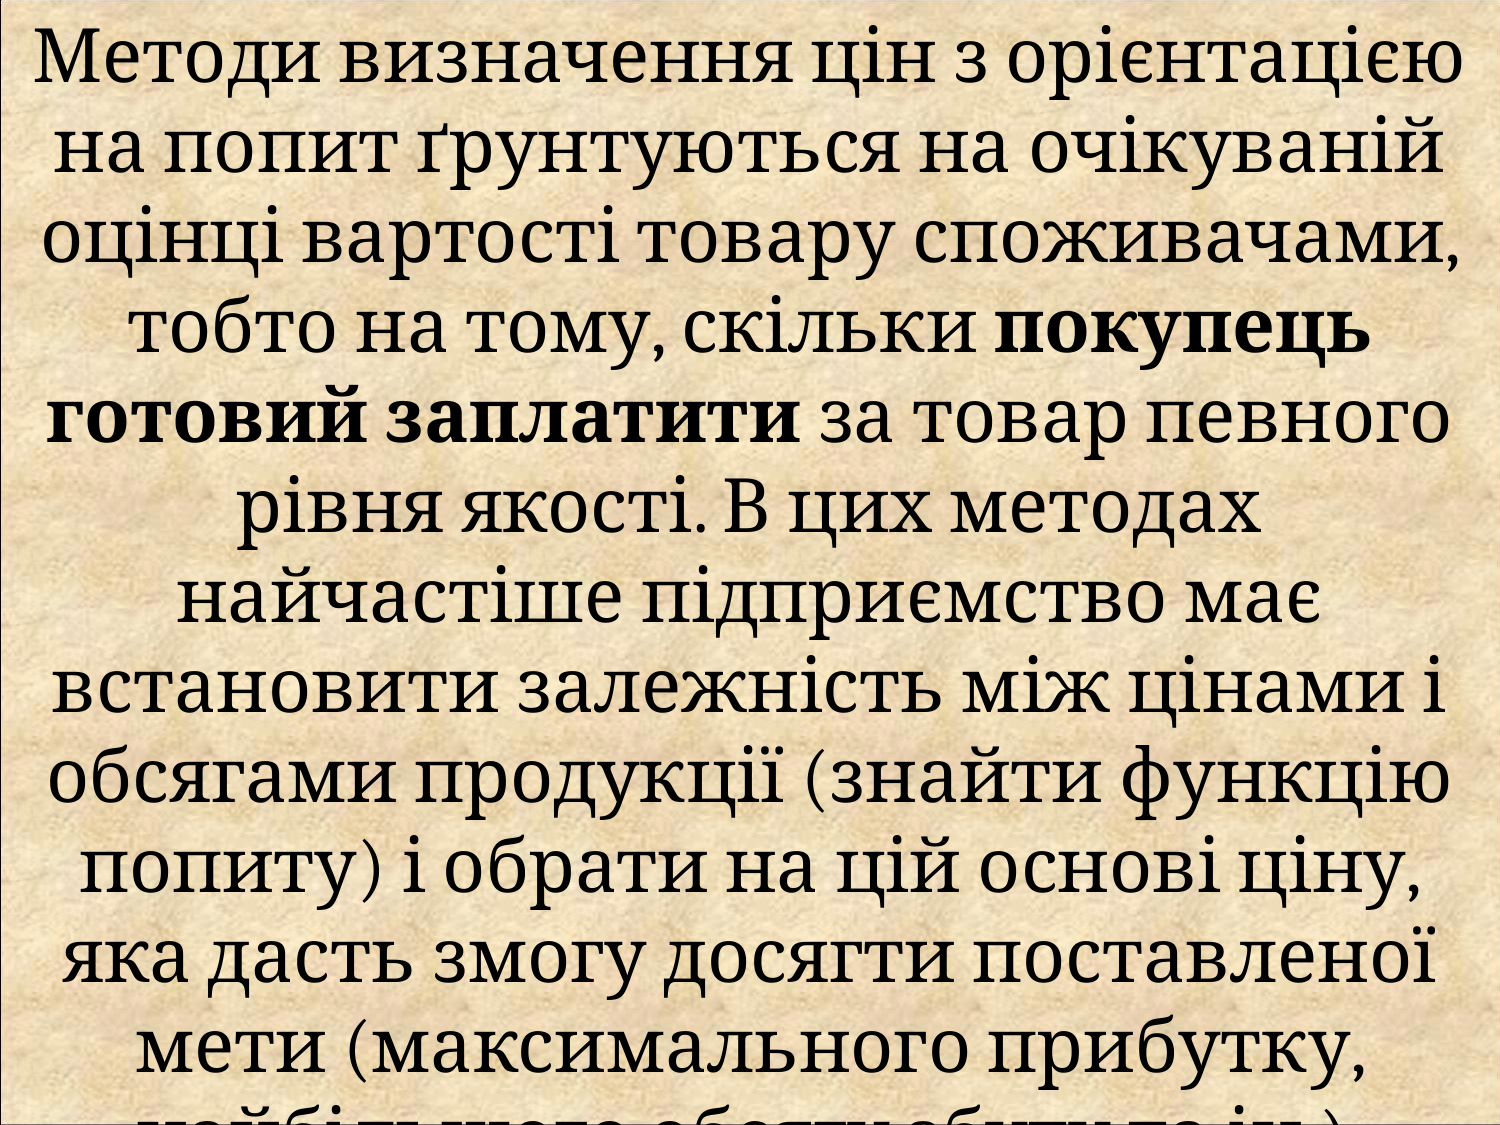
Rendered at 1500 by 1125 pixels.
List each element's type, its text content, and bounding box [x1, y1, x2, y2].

text_box Методи визначення цін з орієнтацією на попит ґрунтуються на очікуваній оцінці вартості товару споживачами, тобто на тому, скільки покупець готовий заплатити за товар певного рівня якості. В цих методах найчастіше підприємство має встановити залежність між цінами і обсягами продукції (знайти функцію попиту) і обрати на цій основі ціну, яка дасть змогу досягти поставленої мети (максимального прибутку, найбільшого обсягу збуту та ін.). [0, 0, 1500, 1125]
